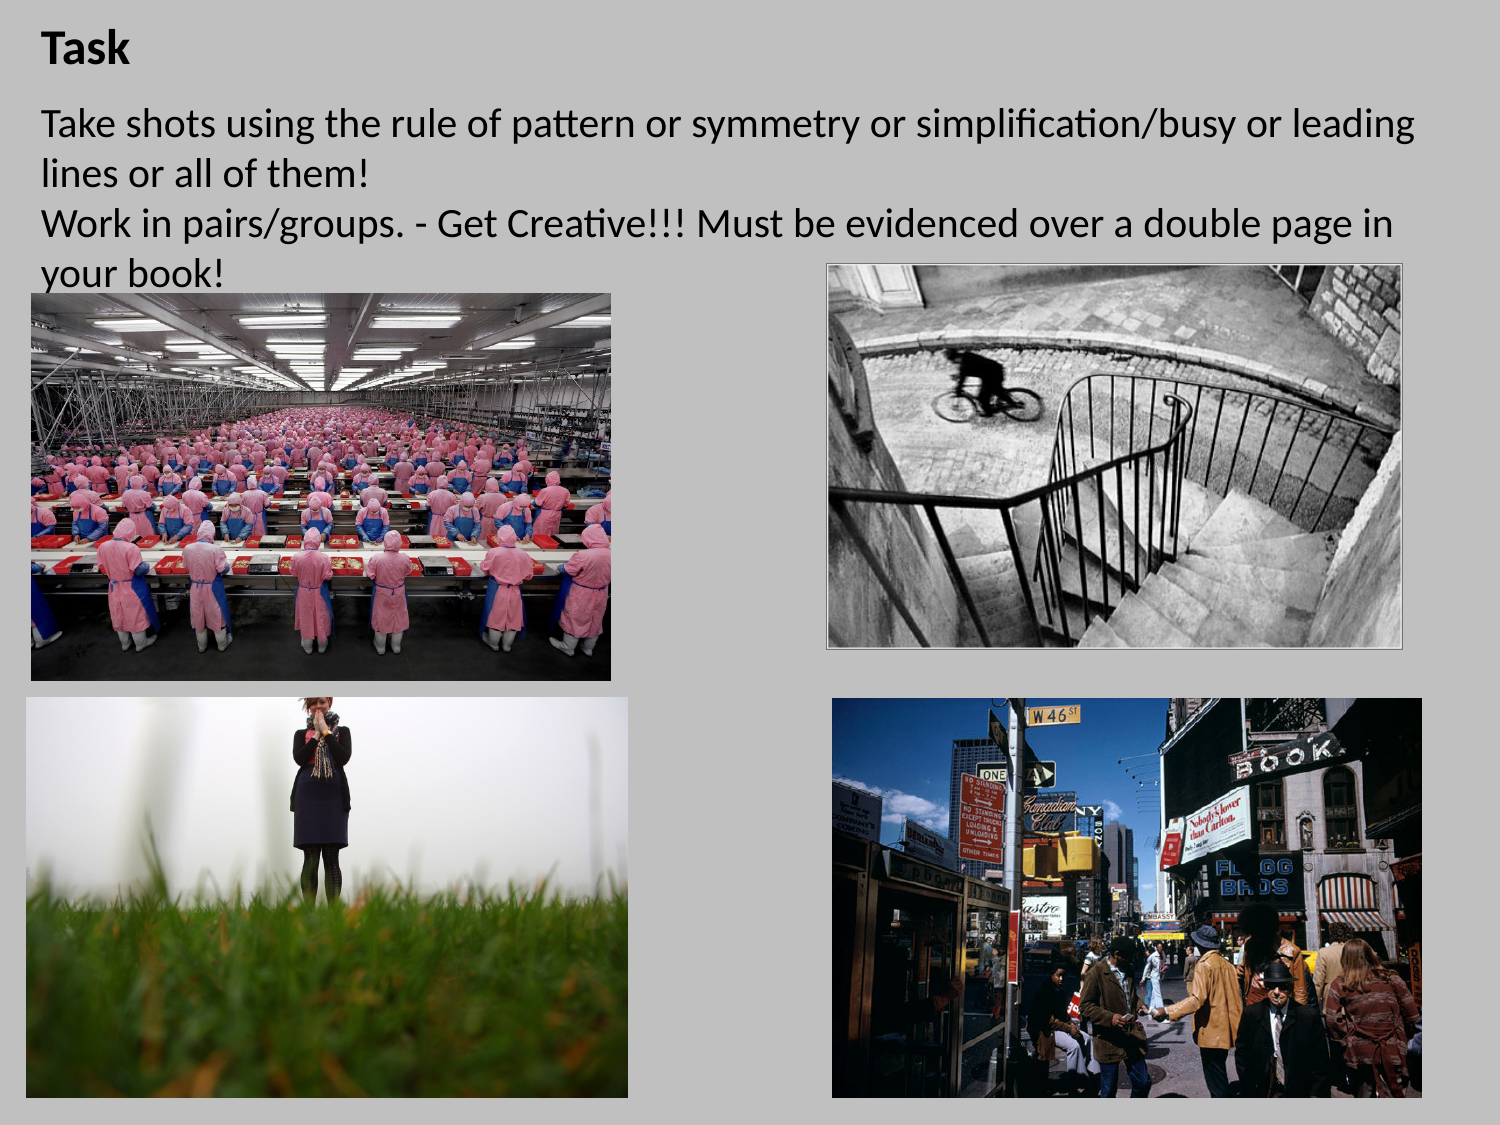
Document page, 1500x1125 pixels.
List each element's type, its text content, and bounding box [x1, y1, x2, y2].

text_box Task Take shots using the rule of pattern or symmetry or simplification/busy or leading lines or all of them! Work in pairs/groups. - Get Creative!!! Must be evidenced over a double page in your book! [26, 7, 1432, 303]
picture [25, 696, 628, 1098]
picture [826, 263, 1404, 650]
picture [30, 293, 612, 681]
picture [832, 698, 1422, 1098]
